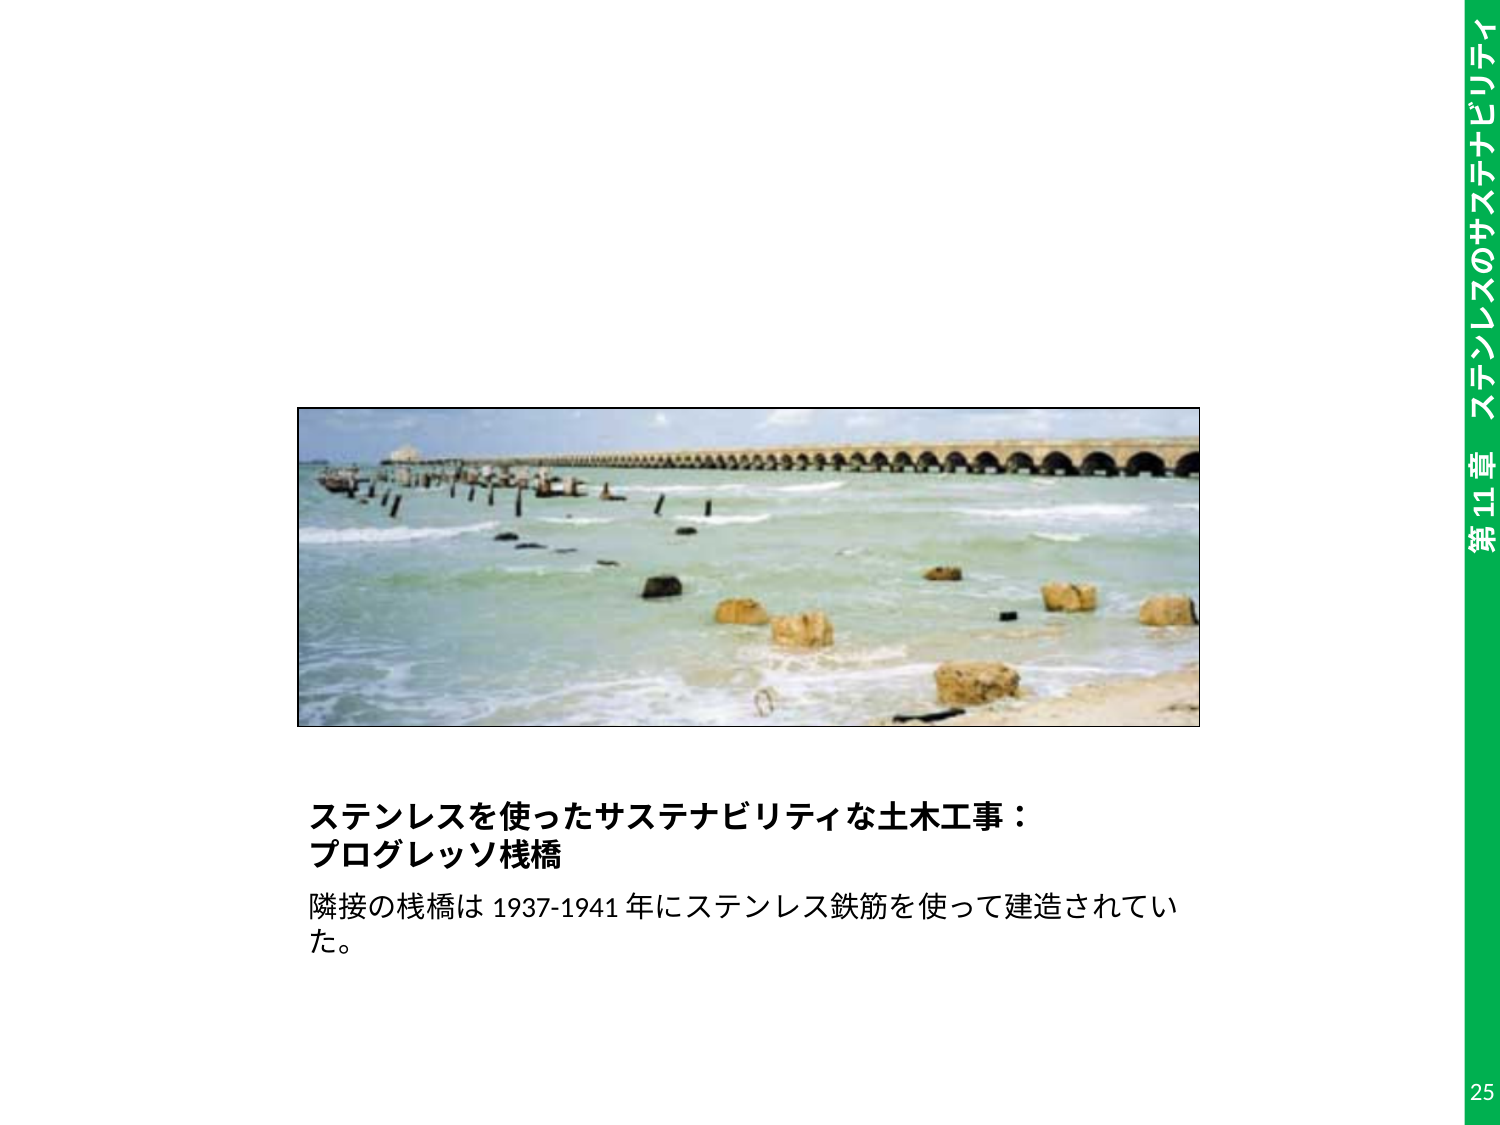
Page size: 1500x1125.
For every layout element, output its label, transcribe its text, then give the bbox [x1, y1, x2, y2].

title ステンレスを使ったサステナビリティな土木工事： プログレッソ桟橋 [294, 787, 1194, 880]
slide_number 25 [1430, 1060, 1496, 1121]
picture [298, 408, 1200, 727]
list 隣接の桟橋は1937-1941年にステンレス鉄筋を使って建造されていた。 [294, 880, 1194, 1013]
